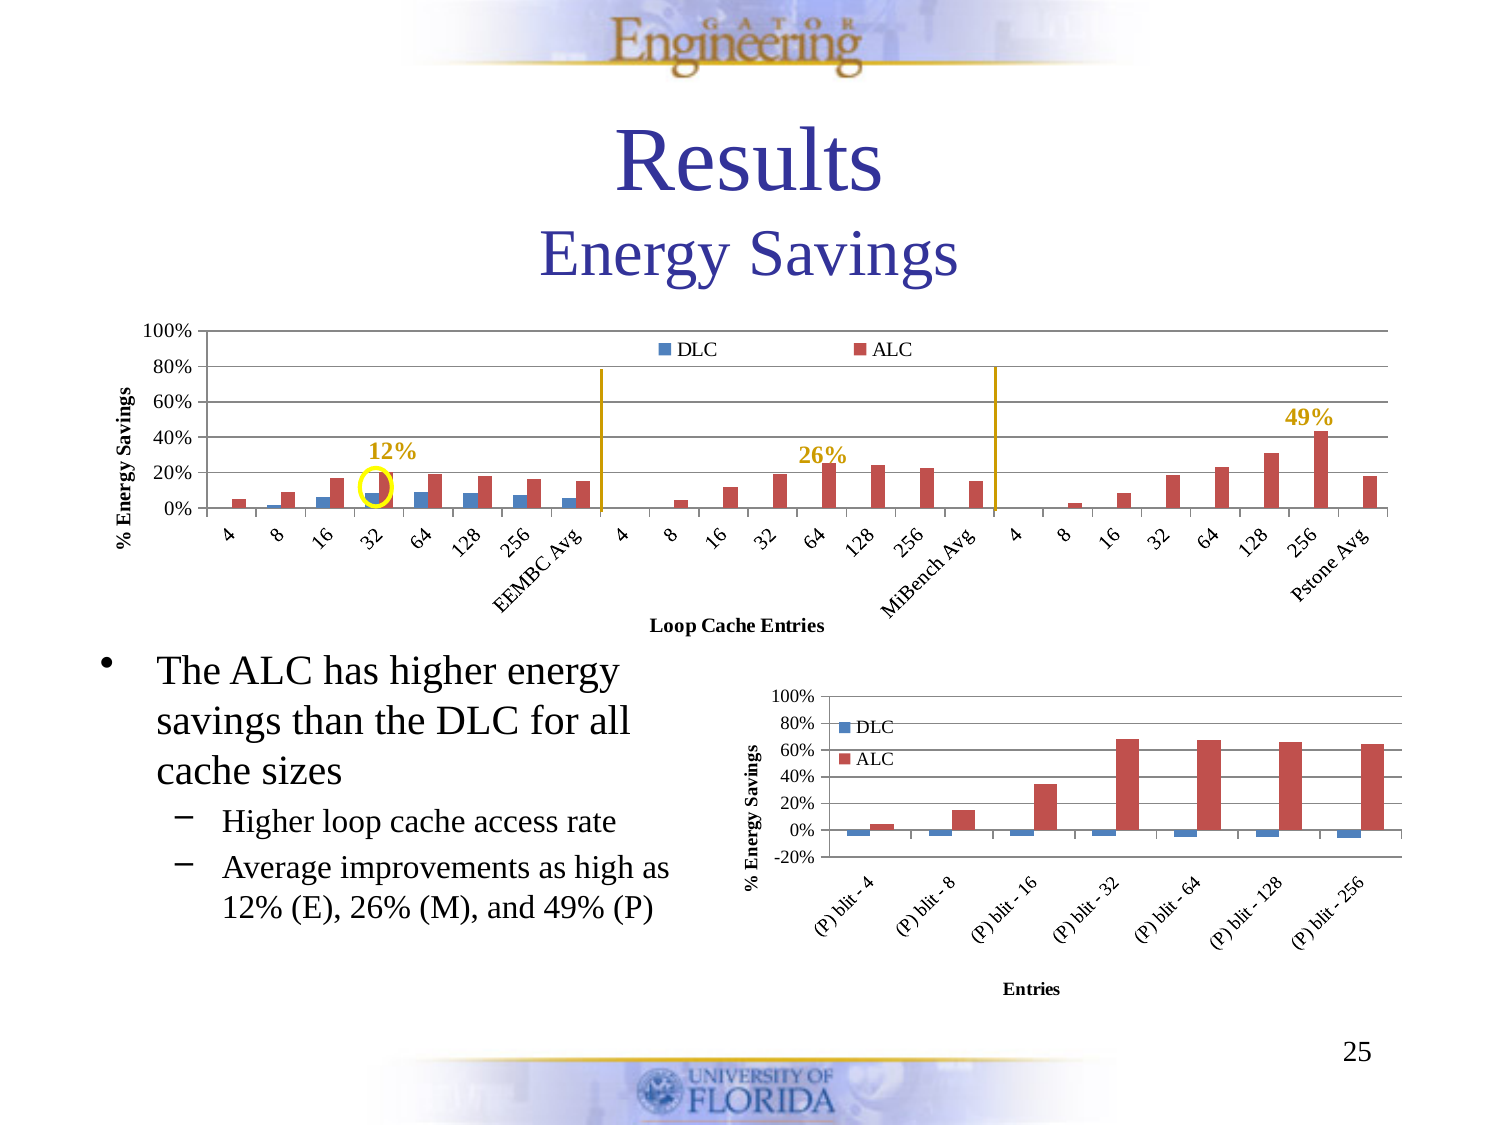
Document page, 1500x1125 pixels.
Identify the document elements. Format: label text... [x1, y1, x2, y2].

chart [104, 309, 1409, 644]
slide_number 25 [1074, 1024, 1388, 1101]
title Results Energy Savings [112, 99, 1388, 288]
chart [734, 673, 1422, 1006]
list The ALC has higher energy savings than the DLC for all cache sizes Higher loop cache access rate Average improvements as high as 12% (E), 26% (M), and 49% (P) [84, 634, 744, 1059]
picture [0, 0, 1500, 1125]
